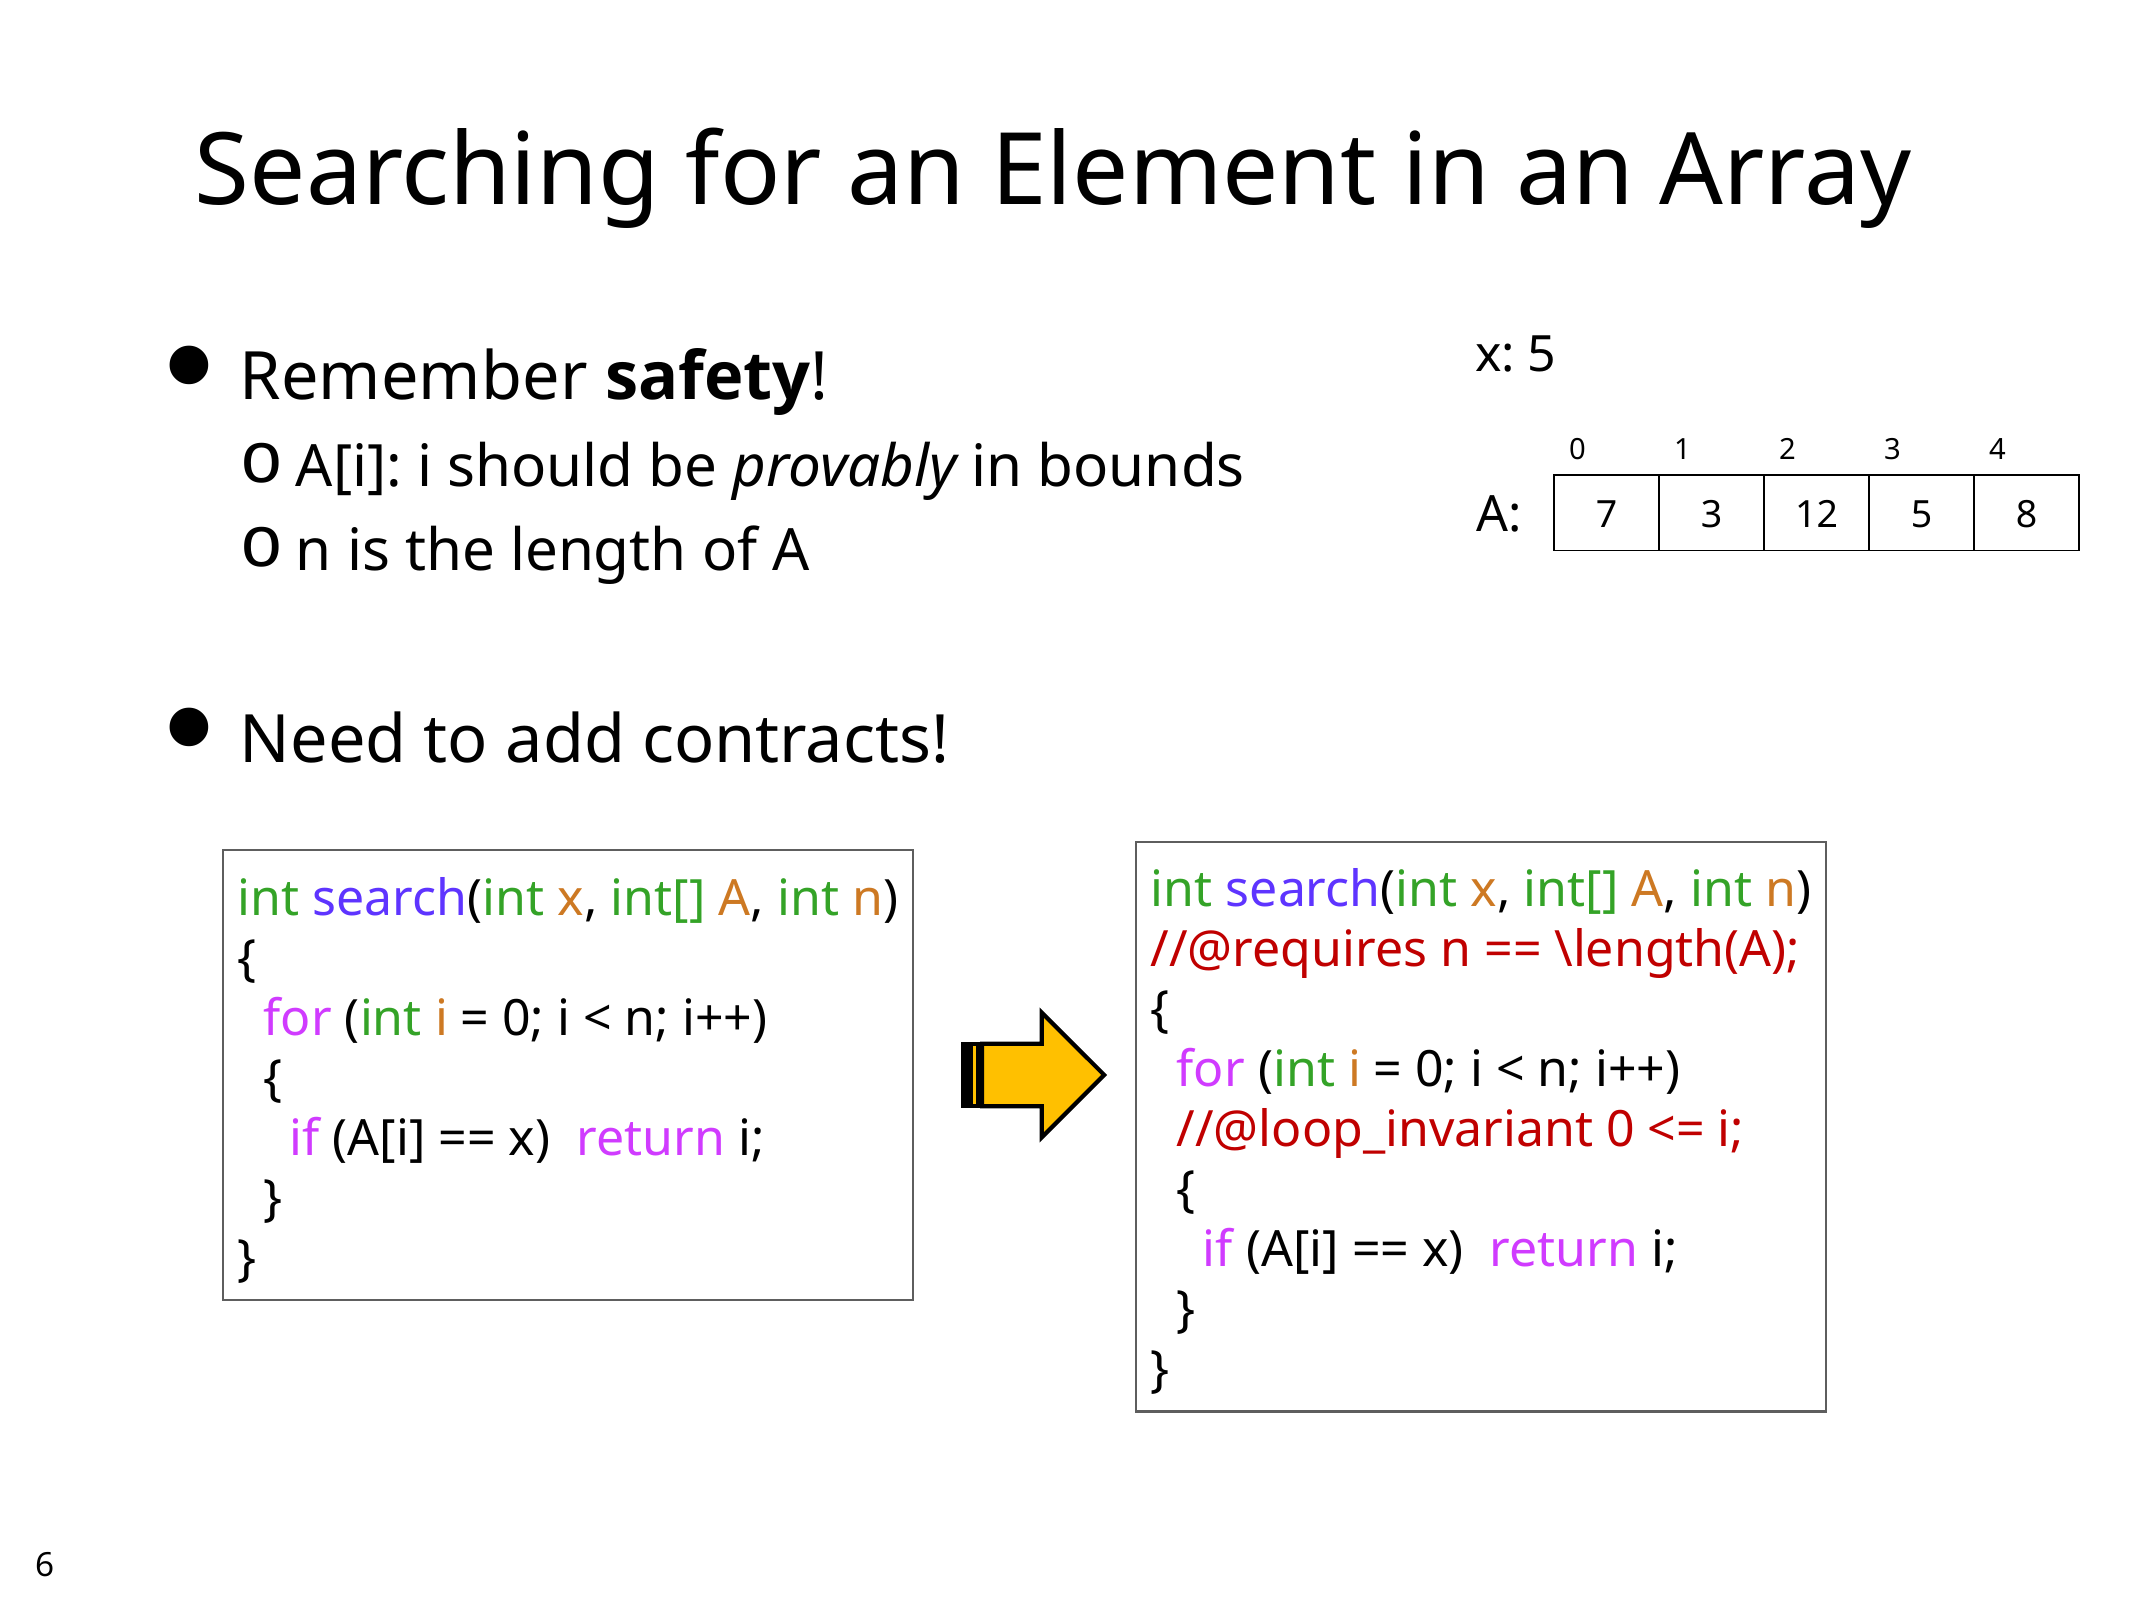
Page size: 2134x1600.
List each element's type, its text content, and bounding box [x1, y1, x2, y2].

table_cell 7 [1555, 476, 1658, 550]
text_box [970, 1043, 979, 1107]
table_cell 3 [1660, 476, 1763, 550]
table_cell 12 [1765, 476, 1868, 550]
table_header 4 [1974, 400, 2079, 474]
table_cell 5 [1870, 476, 1973, 550]
text_box [962, 1043, 967, 1107]
table_header 1 [1659, 400, 1764, 474]
table_cell 8 [1975, 476, 2078, 550]
table_header 0 [1554, 400, 1659, 474]
table_header 2 [1764, 400, 1869, 474]
title Searching for an Element in an Array [155, 41, 1978, 289]
list Remember safety! A[i]: i should be provably in bounds n is the length of A Need to add contracts! [155, 324, 1380, 1526]
text_box int search(int x, int[] A, int n) //@requires n == \length(A); { for (int i = 0; i < n; i++) //@loop_invariant 0 <= i; { if (A[i] == x) return i; } } [1136, 841, 1827, 1412]
text_box [982, 1012, 1105, 1138]
table_header 3 [1869, 400, 1974, 474]
text_box A: [1467, 473, 1530, 550]
slide_number 5 [16, 1533, 74, 1588]
text_box x: 5 [1466, 312, 1565, 390]
text_box int search(int x, int[] A, int n) { for (int i = 0; i < n; i++) { if (A[i] == x) return i; } } [222, 849, 913, 1300]
